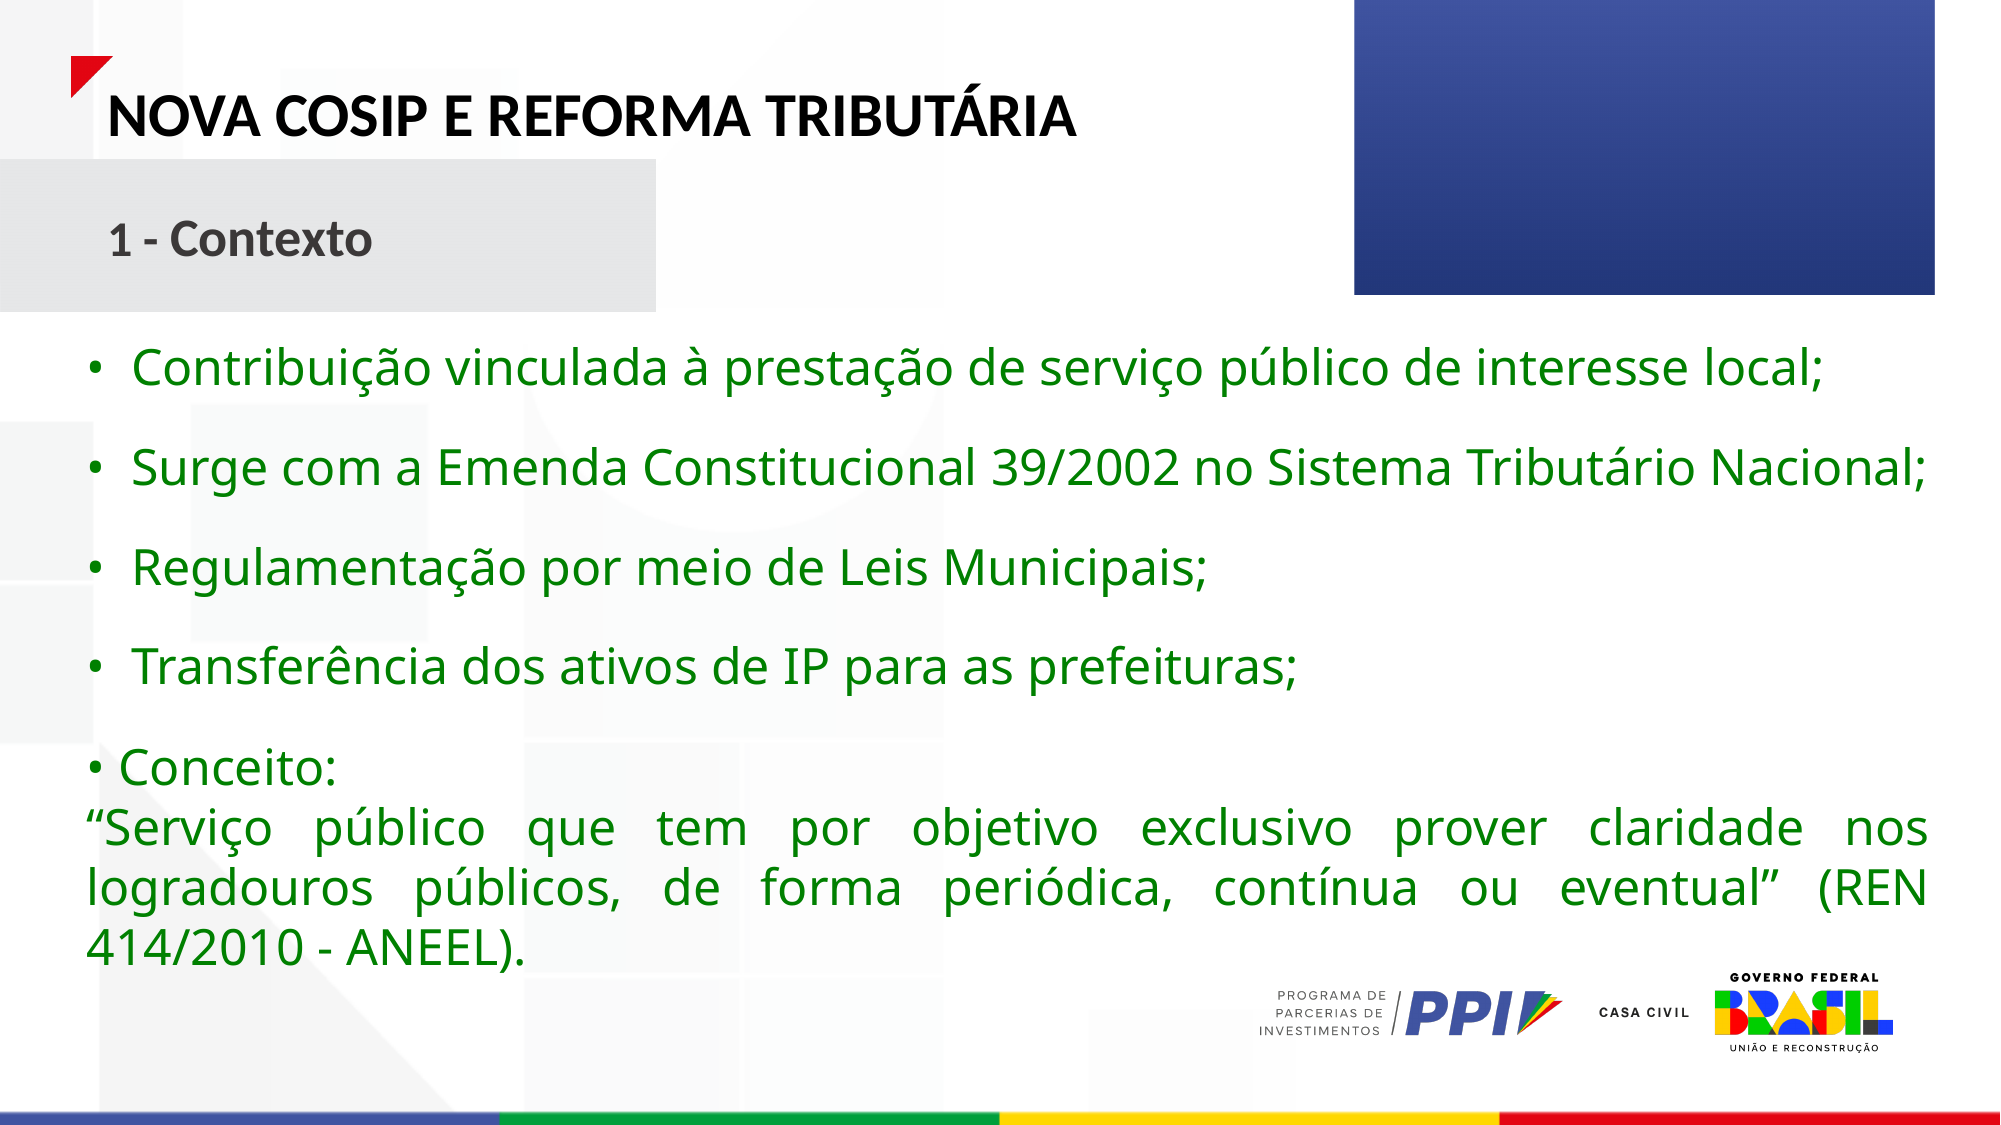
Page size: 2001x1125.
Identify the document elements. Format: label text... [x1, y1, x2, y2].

text_box • Contribuição vinculada à prestação de serviço público de interesse local; • Surge com a Emenda Constitucional 39/2002 no Sistema Tributário Nacional; • Regulamentação por meio de Leis Municipais; • Transferência dos ativos de IP para as prefeituras; • Conceito: “Serviço público que tem por objetivo exclusivo prover claridade nos logradouros públicos, de forma periódica, contínua ou eventual” (REN 414/2010 - ANEEL). [71, 327, 1946, 983]
picture [0, 0, 2000, 1125]
text_box NOVA COSIP E REFORMA TRIBUTÁRIA [92, 66, 1230, 157]
